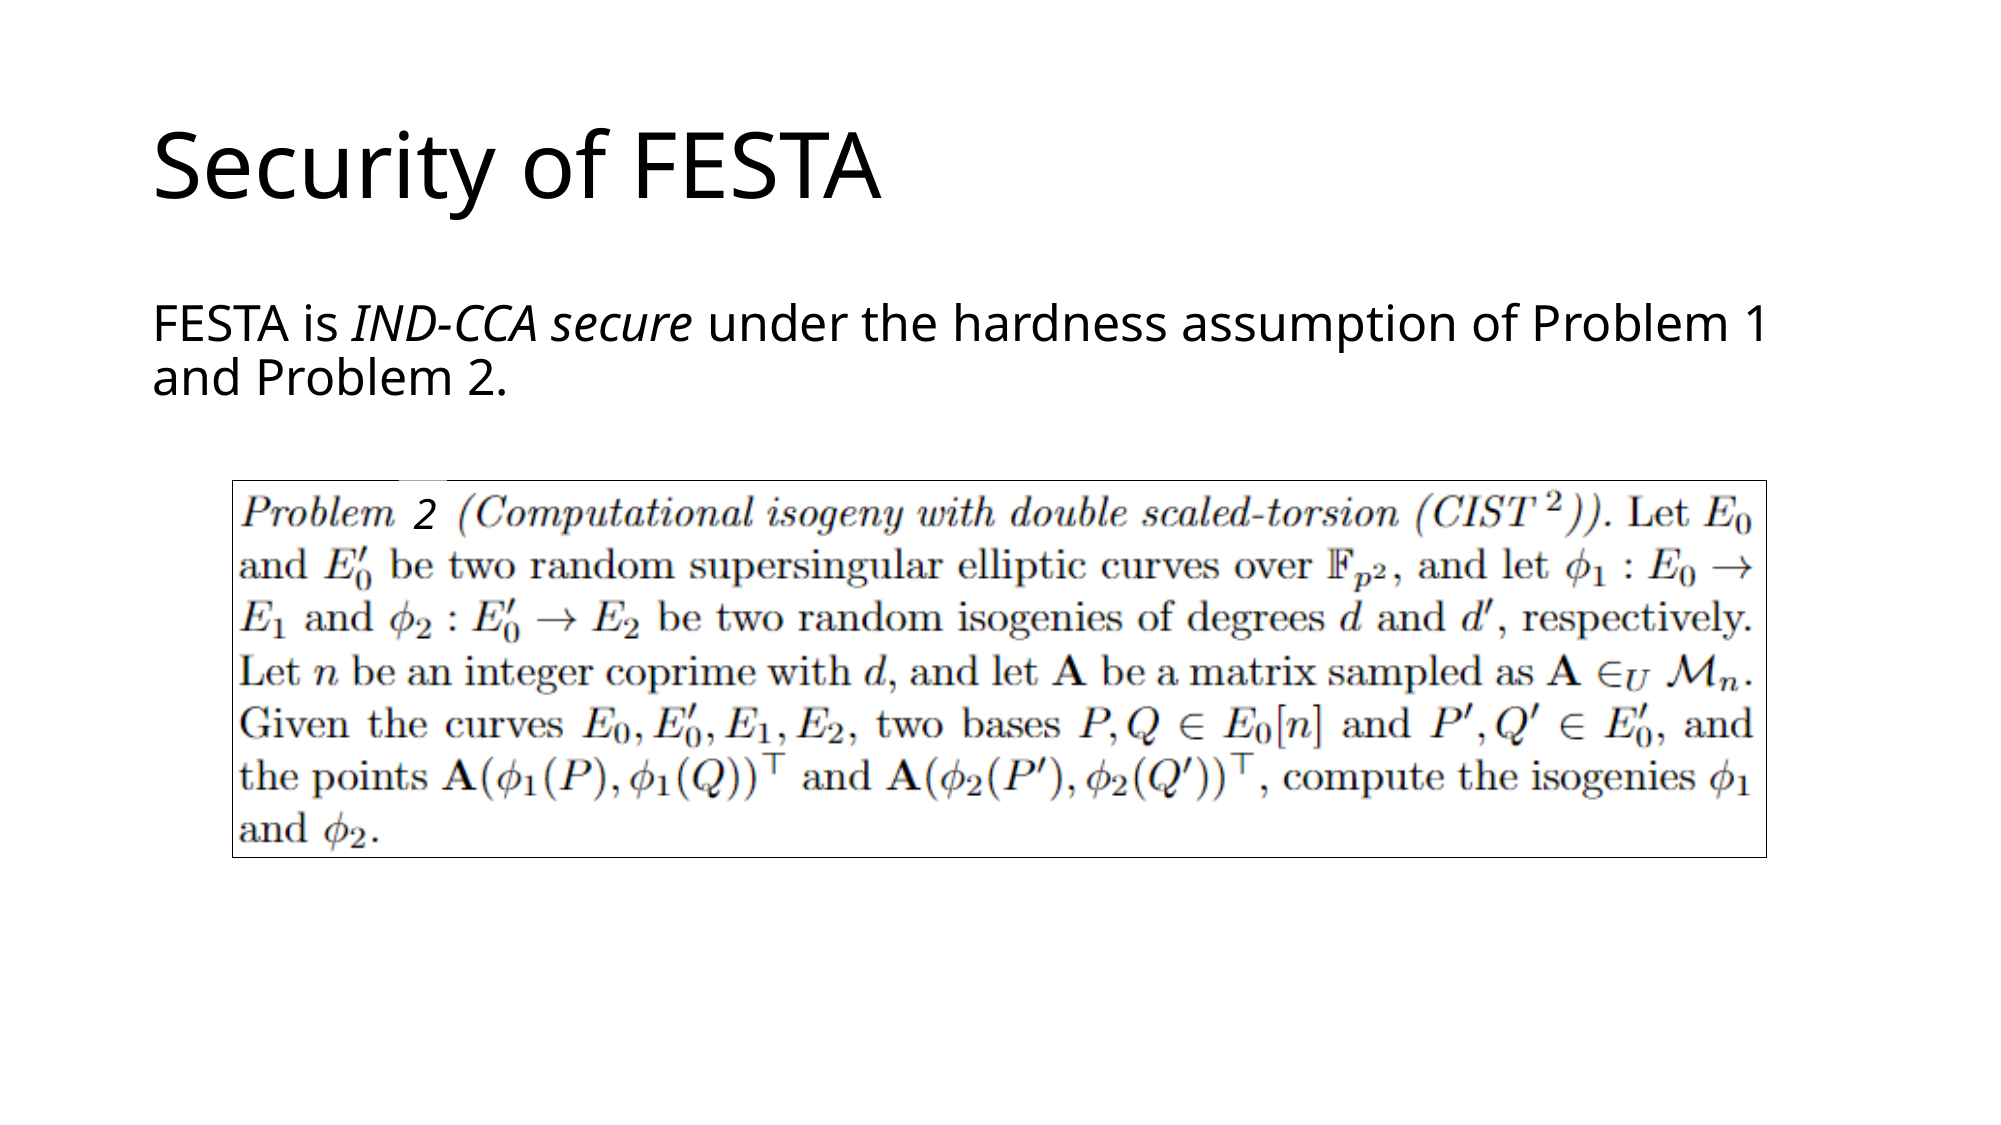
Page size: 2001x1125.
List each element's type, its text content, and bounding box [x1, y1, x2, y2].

picture [232, 480, 1768, 858]
list FESTA is IND-CCA secure under the hardness assumption of Problem 1 and Problem 2. [137, 290, 1863, 430]
title Security of FESTA [137, 59, 1863, 278]
